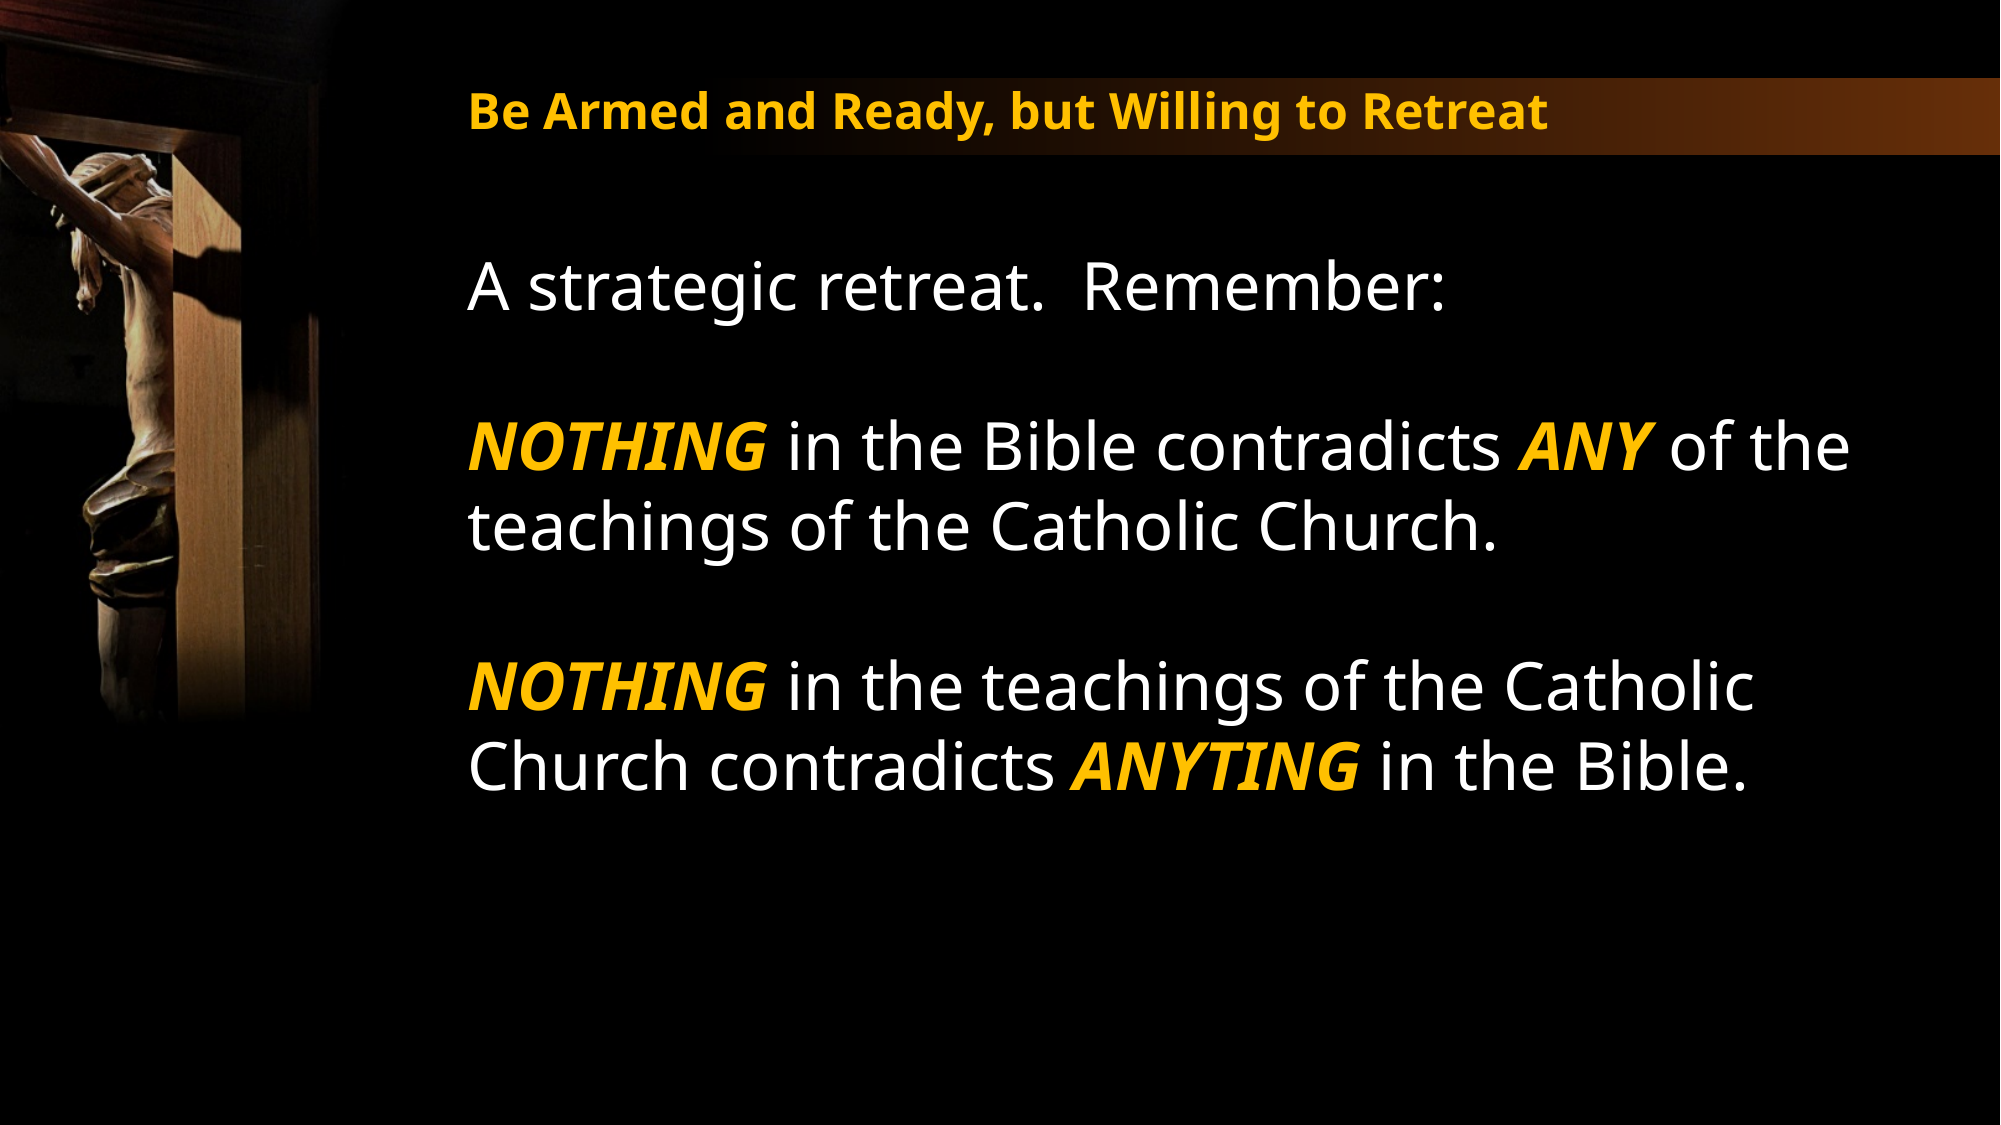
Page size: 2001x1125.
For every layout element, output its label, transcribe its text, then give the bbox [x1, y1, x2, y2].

subtitle Be Armed and Ready, but Willing to Retreat [452, 78, 2000, 155]
text_box A strategic retreat. Remember: NOTHING in the Bible contradicts ANY of the teachings of the Catholic Church. NOTHING in the teachings of the Catholic Church contradicts ANYTING in the Bible. [452, 236, 1909, 811]
picture [0, 0, 797, 776]
